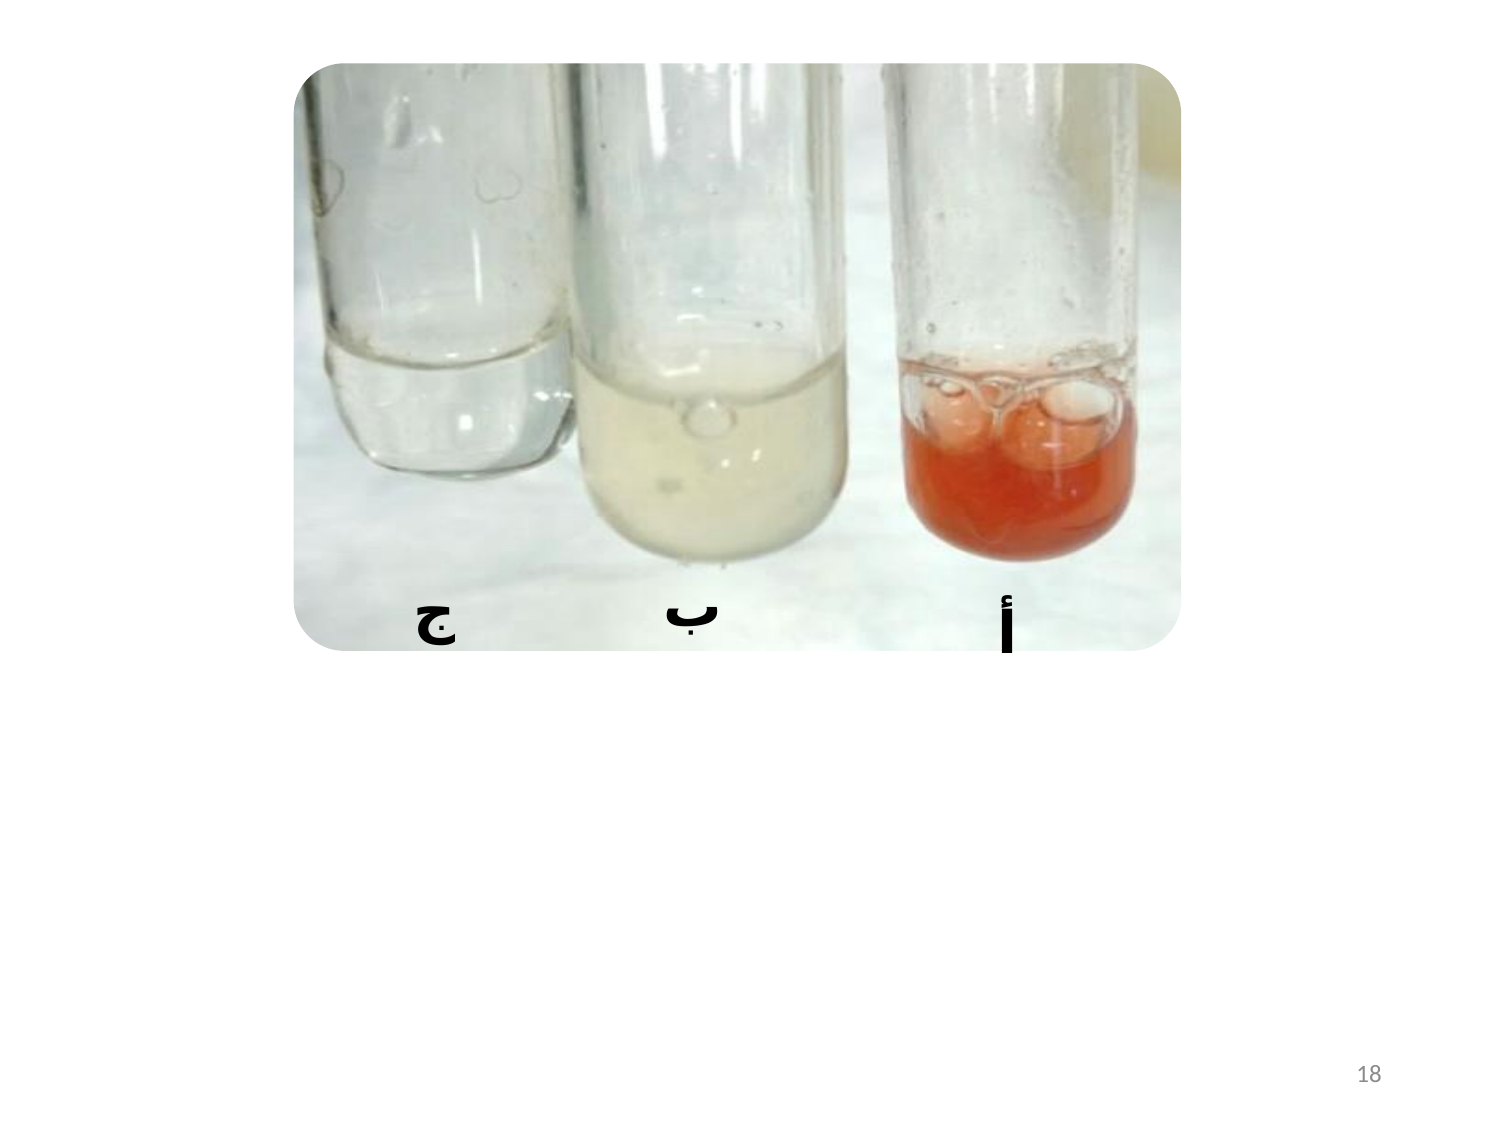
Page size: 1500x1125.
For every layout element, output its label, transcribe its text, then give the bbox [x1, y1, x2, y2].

slide_number 18 [1059, 1042, 1397, 1103]
picture [293, 63, 1182, 651]
